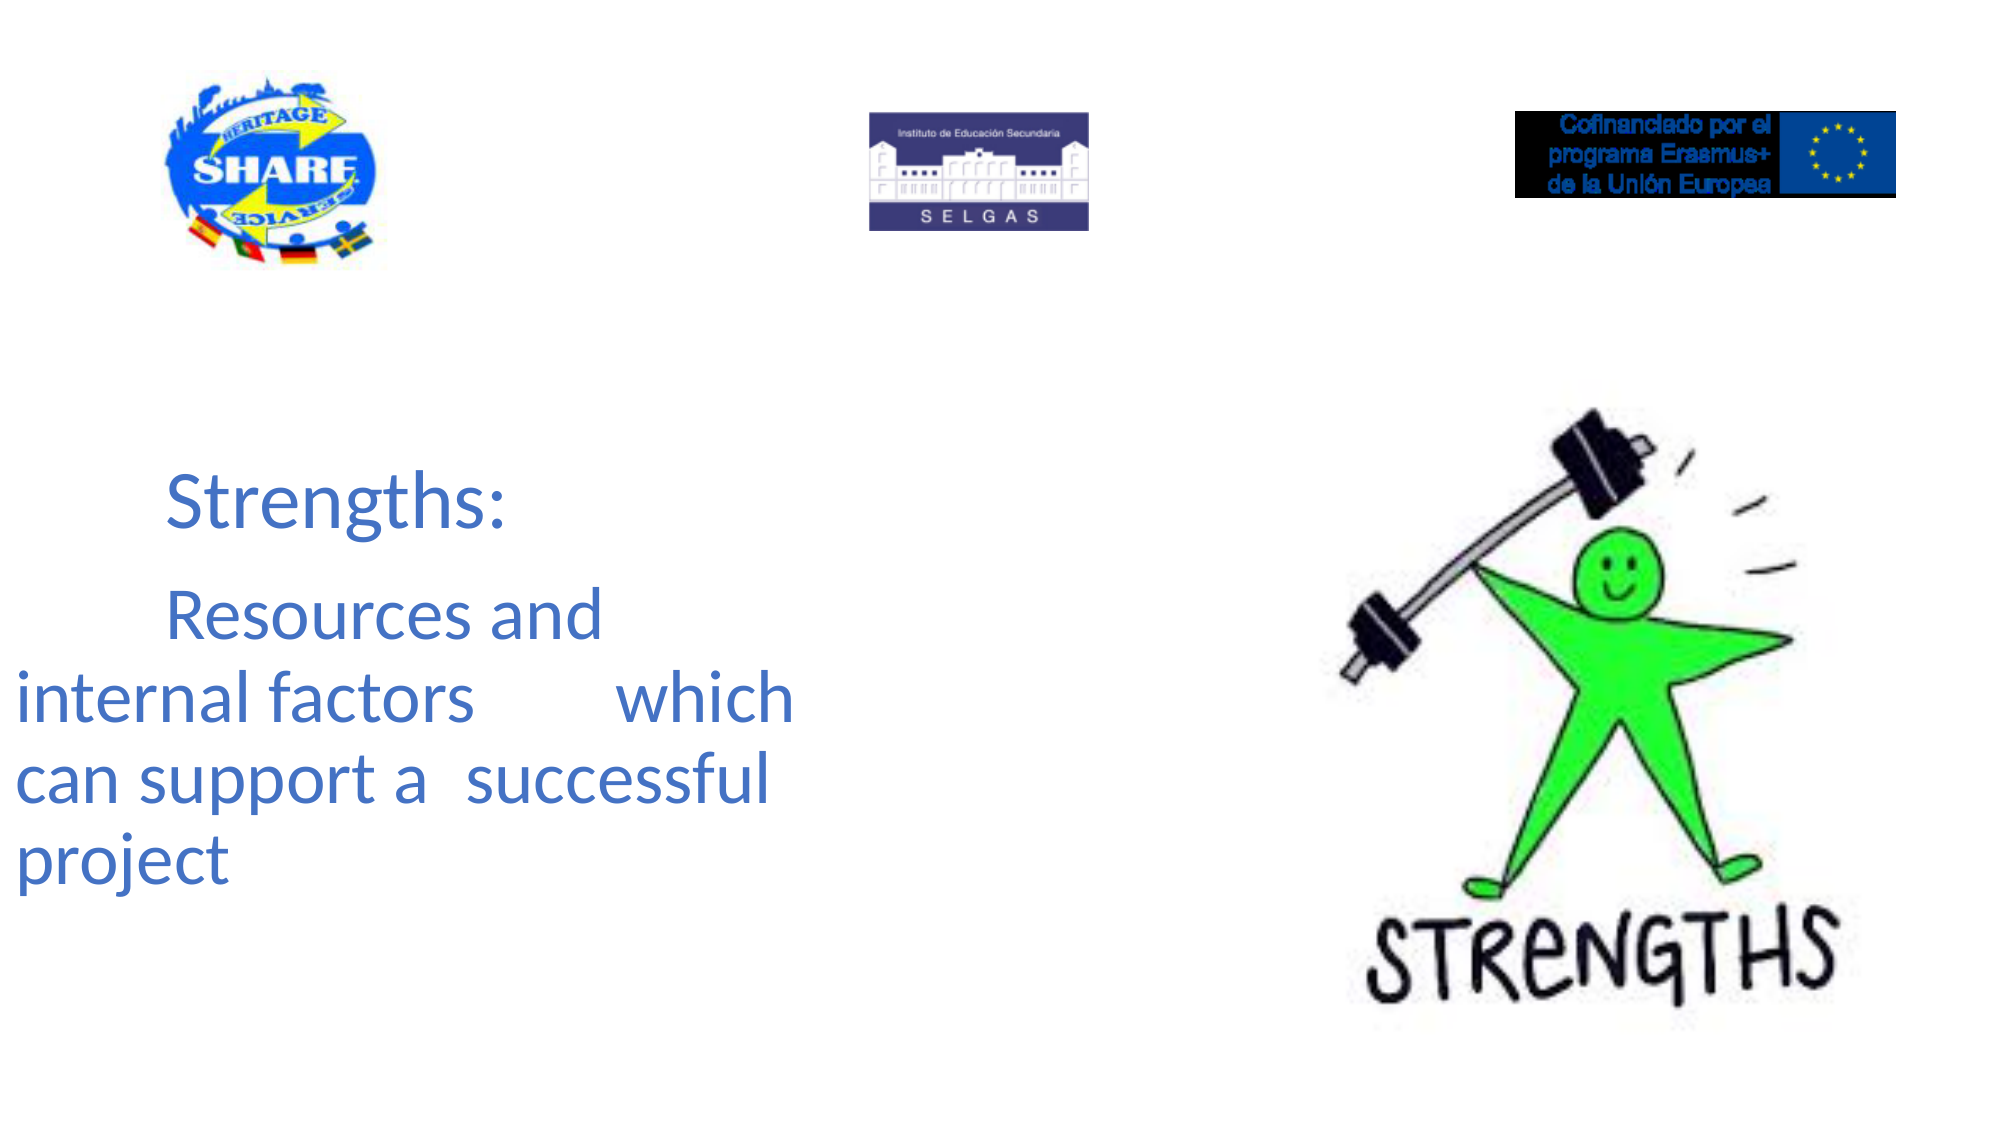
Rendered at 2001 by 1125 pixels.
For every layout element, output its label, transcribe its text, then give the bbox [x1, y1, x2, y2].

picture [868, 111, 1090, 231]
list Strengths: Resources and internal factors which can support a successful project [0, 328, 890, 1043]
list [1240, 328, 2000, 1089]
picture [136, 70, 411, 272]
picture [1515, 111, 1896, 198]
